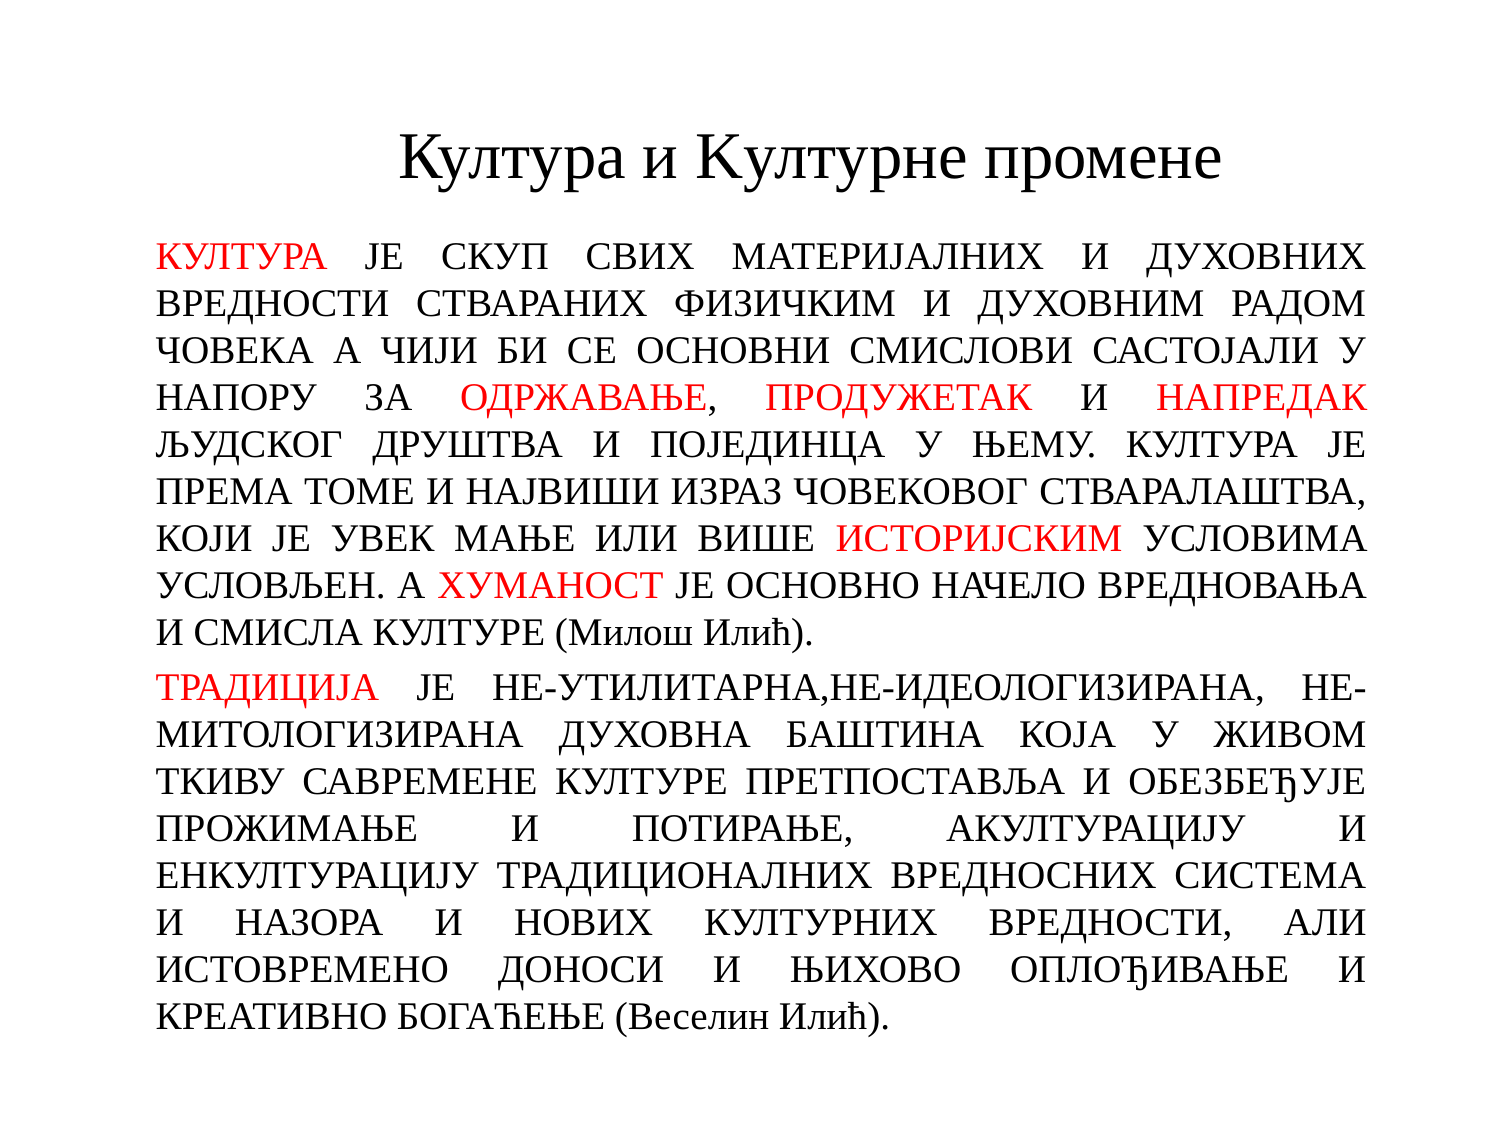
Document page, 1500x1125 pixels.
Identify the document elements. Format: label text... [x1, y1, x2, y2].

subtitle КУЛТУРА ЈЕ СКУП СВИХ МАТЕРИЈАЛНИХ И ДУХОВНИХ ВРЕДНОСТИ СТВАРАНИХ ФИЗИЧКИМ И ДУХОВНИМ РАДОМ ЧОВЕКА А ЧИЈИ БИ СЕ ОСНОВНИ СМИСЛОВИ САСТОЈАЛИ У НАПОРУ ЗА ОДРЖАВАЊЕ, ПРОДУЖЕТАК И НАПРЕДАК ЉУДСКОГ ДРУШТВА И ПОЈЕДИНЦА У ЊЕМУ. КУЛТУРА ЈЕ ПРЕМА ТОМЕ И НАЈВИШИ ИЗРАЗ ЧОВЕКОВОГ СТВАРАЛАШТВА, КОЈИ ЈЕ УВЕК МАЊЕ ИЛИ ВИШЕ ИСТОРИЈСКИМ УСЛОВИМА УСЛОВЉЕН. А ХУМАНОСТ ЈЕ ОСНОВНО НАЧЕЛО ВРЕДНОВАЊА И СМИСЛА КУЛТУРЕ (Милош Илић). ТРАДИЦИЈА ЈЕ НЕ-УТИЛИТАРНА,НЕ-ИДЕОЛОГИЗИРАНА, НЕ-МИТОЛОГИЗИРАНА ДУХОВНА БАШТИНА КОЈА У ЖИВОМ ТКИВУ САВРЕМЕНЕ КУЛТУРЕ ПРЕТПОСТАВЉА И ОБЕЗБЕЂУЈЕ ПРОЖИМАЊЕ И ПОТИРАЊЕ, АКУЛТУРАЦИЈУ И ЕНКУЛТУРАЦИЈУ ТРАДИЦИОНАЛНИХ ВРЕДНОСНИХ СИСТЕМА И НАЗОРА И НОВИХ КУЛТУРНИХ ВРЕДНОСТИ, АЛИ ИСТОВРЕМЕНО ДОНОСИ И ЊИХОВО ОПЛОЂИВАЊЕ И КРЕАТИВНО БОГАЋЕЊЕ (Веселин Илић). [140, 222, 1383, 1067]
title Култура и Kултурне промене [234, 58, 1388, 247]
